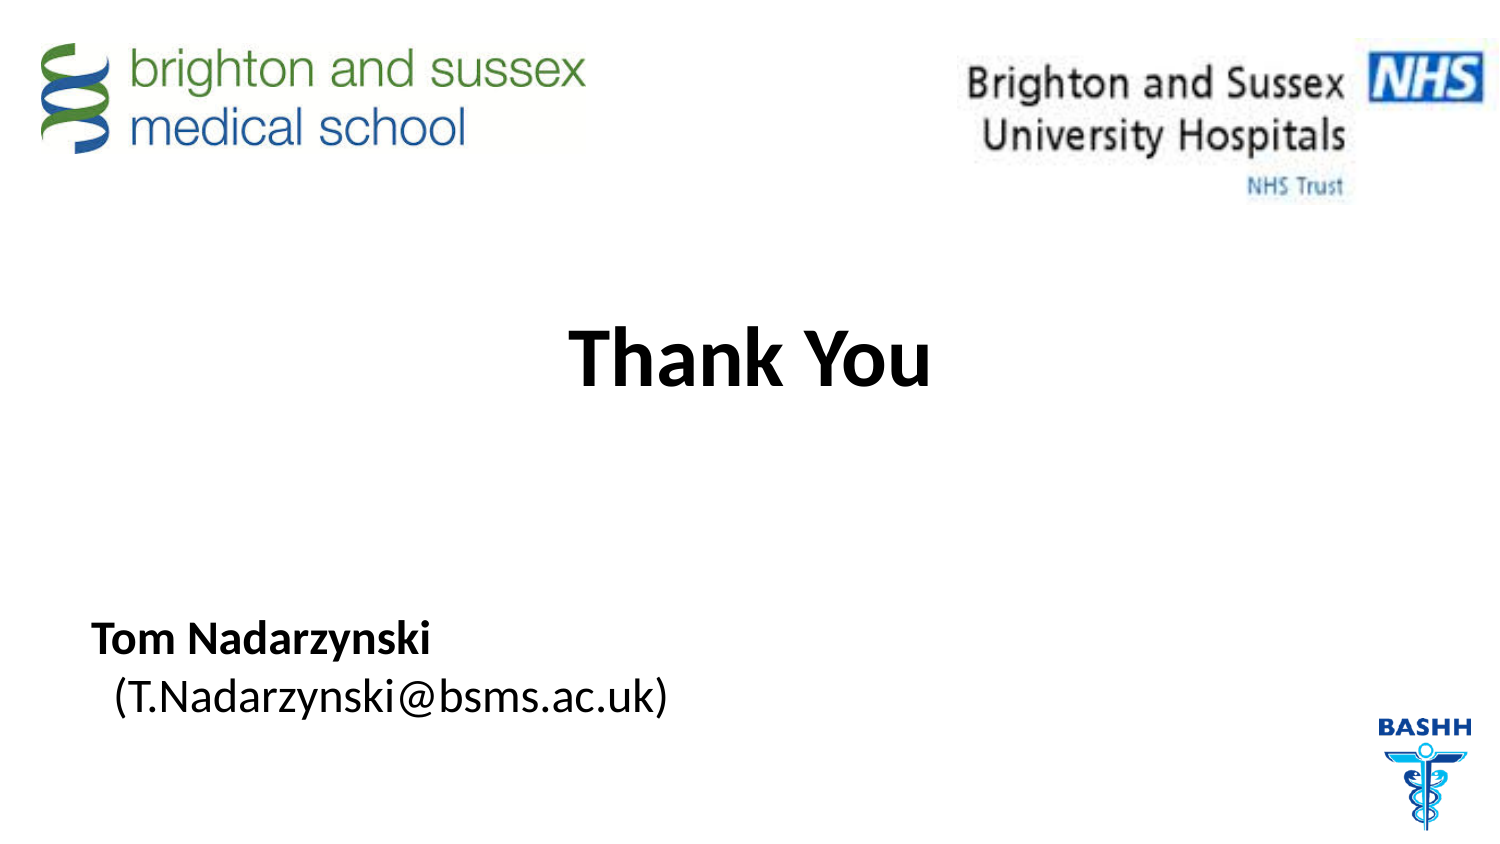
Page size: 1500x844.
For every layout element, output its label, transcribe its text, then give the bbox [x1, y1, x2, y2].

picture [41, 43, 586, 154]
picture [1379, 718, 1471, 834]
picture [957, 38, 1500, 205]
list Thank You Tom Nadarzynski (T.Nadarzynski@bsms.ac.uk) [76, 174, 1427, 732]
